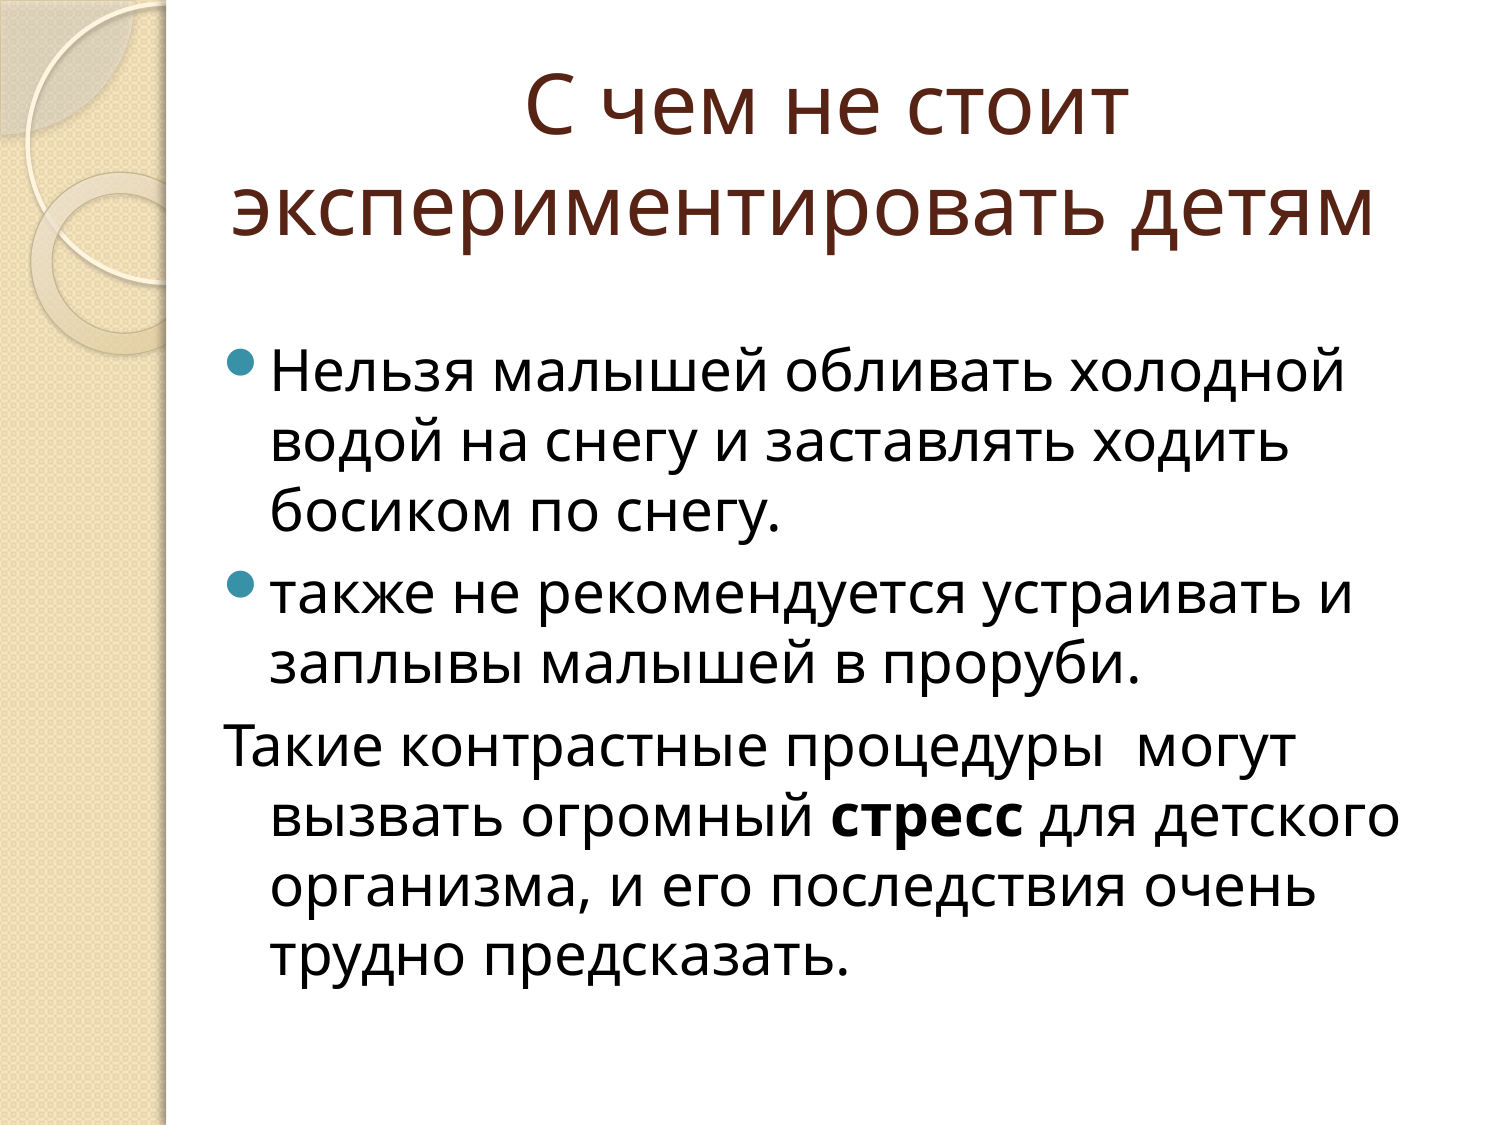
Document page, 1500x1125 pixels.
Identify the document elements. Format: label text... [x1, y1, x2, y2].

title С чем не стоит экспериментировать детям [206, 0, 1425, 303]
list Нельзя малышей обливать холодной водой на снегу и заставлять ходить босиком по снегу. также не рекомендуется устраивать и заплывы малышей в проруби. Такие контрастные процедуры могут вызвать огромный стресс для детского организма, и его последствия очень трудно предсказать. [194, 326, 1425, 1083]
